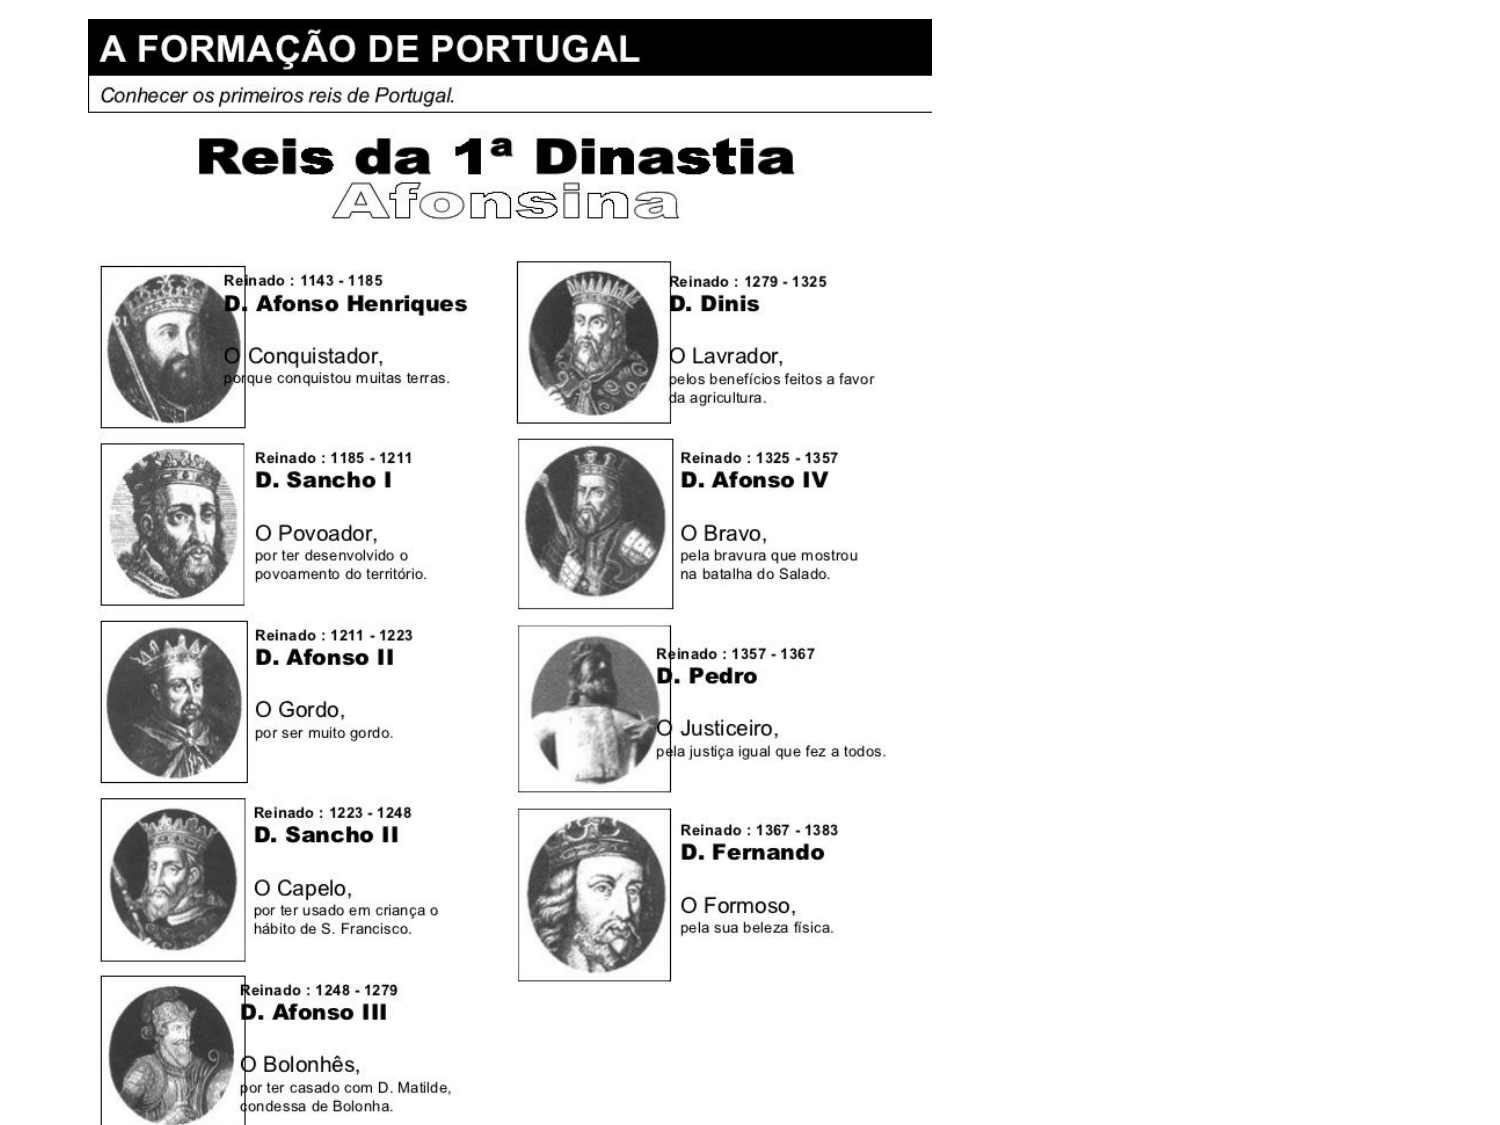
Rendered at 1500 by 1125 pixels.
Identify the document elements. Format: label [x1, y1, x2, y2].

picture [88, 18, 933, 1125]
